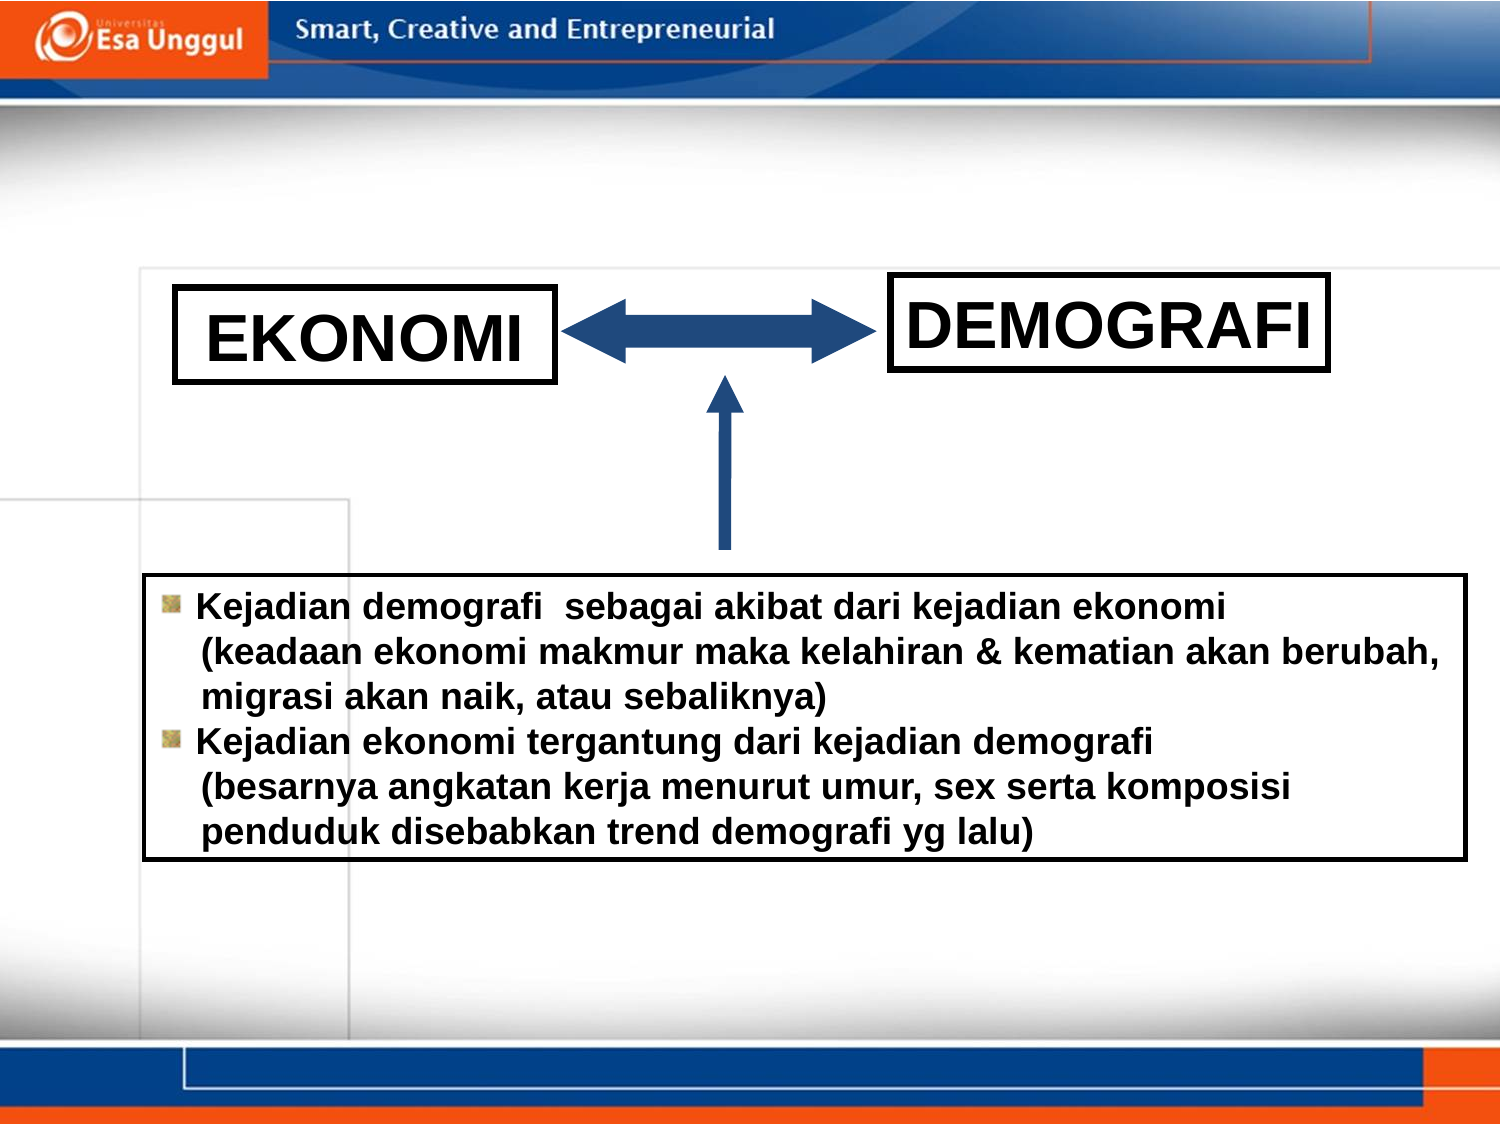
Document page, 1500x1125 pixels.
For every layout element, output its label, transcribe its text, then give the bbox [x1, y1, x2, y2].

text_box [718, 375, 732, 550]
text_box EKONOMI [174, 287, 555, 383]
picture [0, 1, 1500, 1124]
text_box [562, 299, 875, 363]
text_box Kejadian demografi sebagai akibat dari kejadian ekonomi (keadaan ekonomi makmur maka kelahiran & kematian akan berubah, migrasi akan naik, atau sebaliknya) Kejadian ekonomi tergantung dari kejadian demografi (besarnya angkatan kerja menurut umur, sex serta komposisi penduduk disebabkan trend demografi yg lalu) [144, 574, 1466, 860]
text_box DEMOGRAFI [890, 274, 1329, 370]
